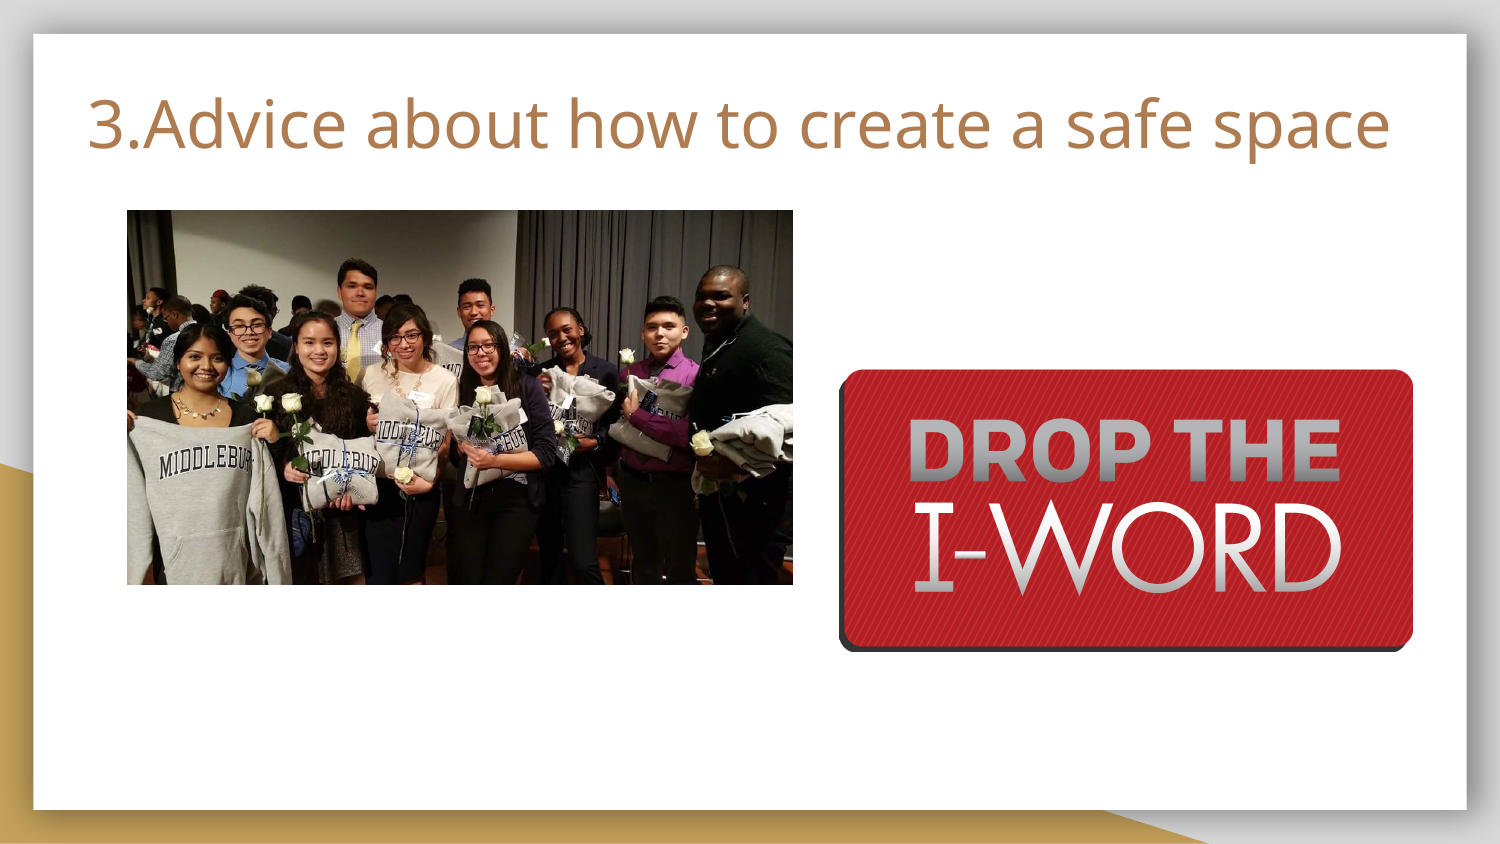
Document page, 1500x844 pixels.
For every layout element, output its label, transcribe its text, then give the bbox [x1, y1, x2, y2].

picture [127, 210, 793, 586]
picture [838, 369, 1413, 653]
title 3.Advice about how to create a safe space [69, 67, 1413, 224]
